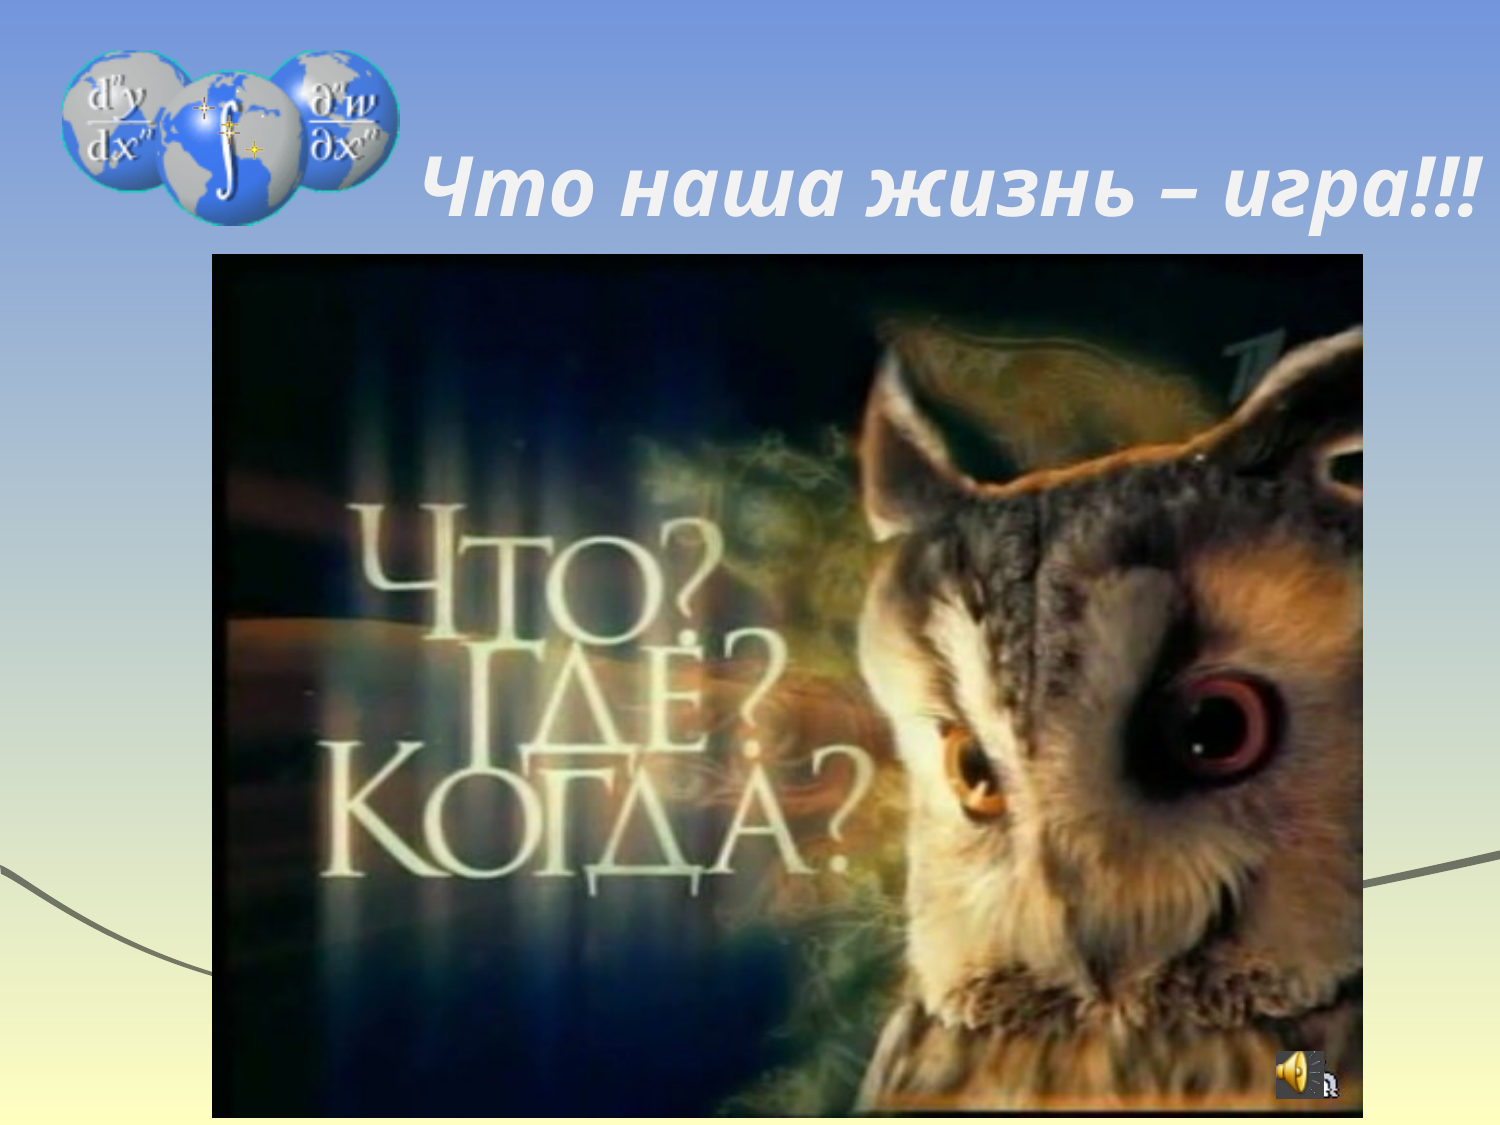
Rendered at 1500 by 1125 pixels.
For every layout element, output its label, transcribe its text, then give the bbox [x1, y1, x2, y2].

text_box Что наша жизнь – игра!!! [399, 62, 1500, 304]
picture [212, 254, 1363, 1118]
picture [62, 50, 400, 226]
